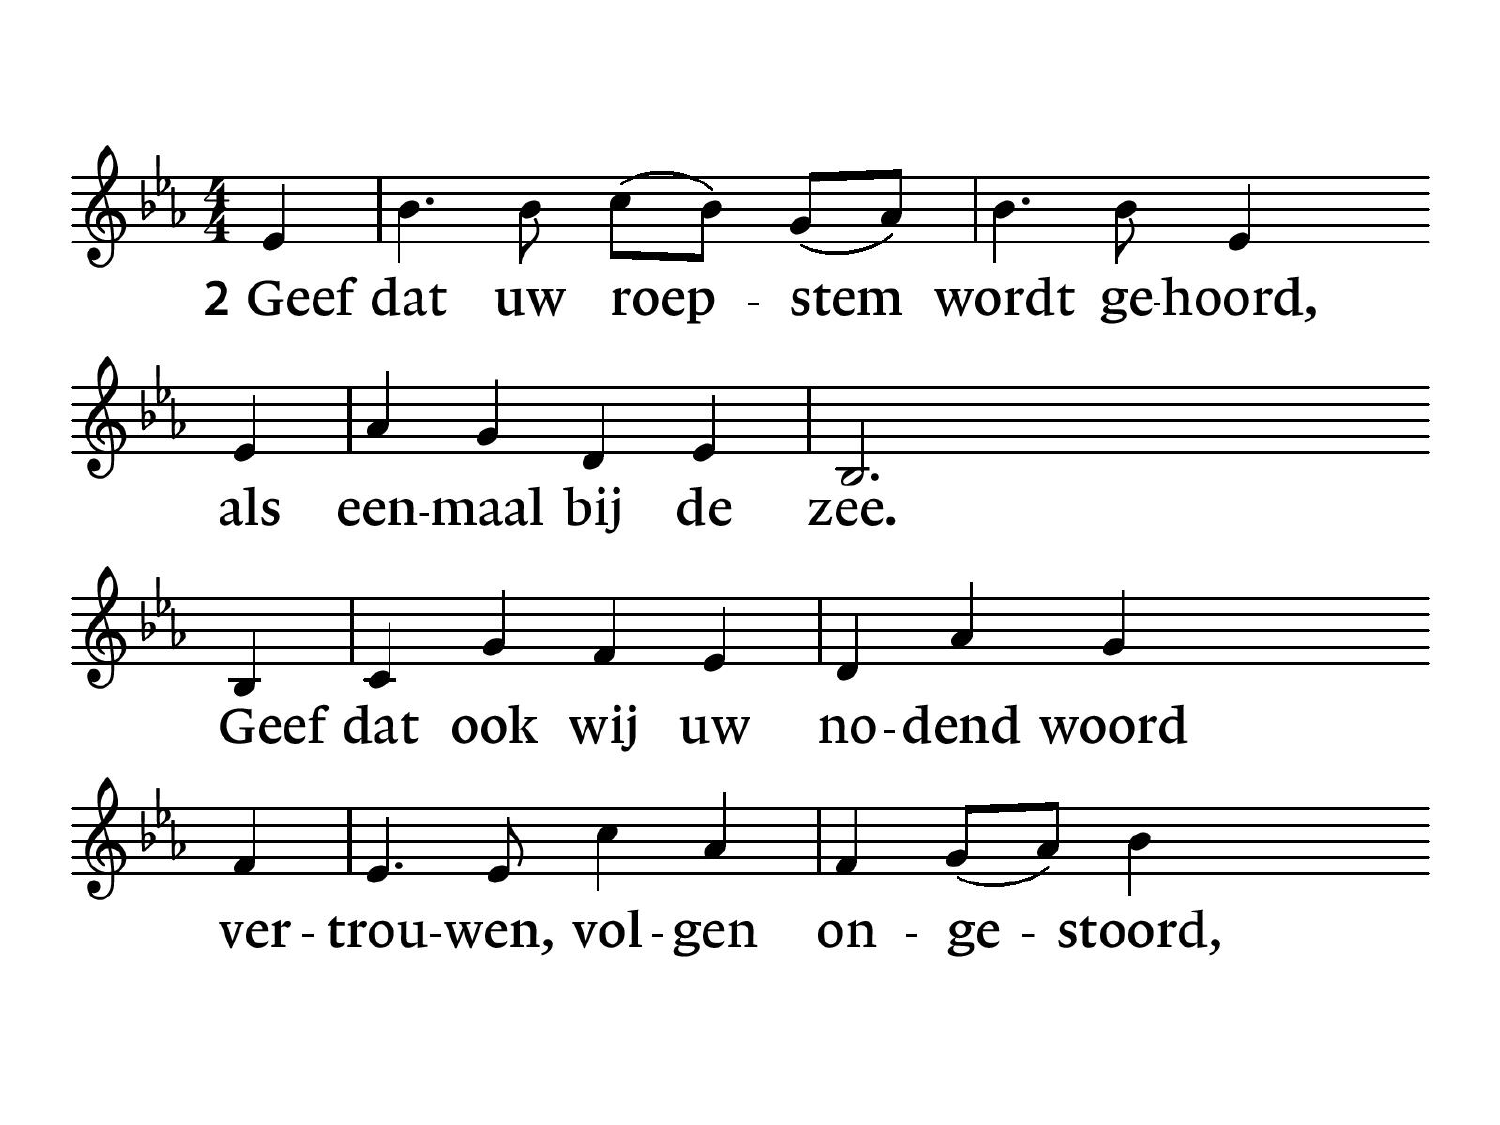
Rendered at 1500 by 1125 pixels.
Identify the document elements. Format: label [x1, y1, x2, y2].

list [0, 0, 1500, 1125]
